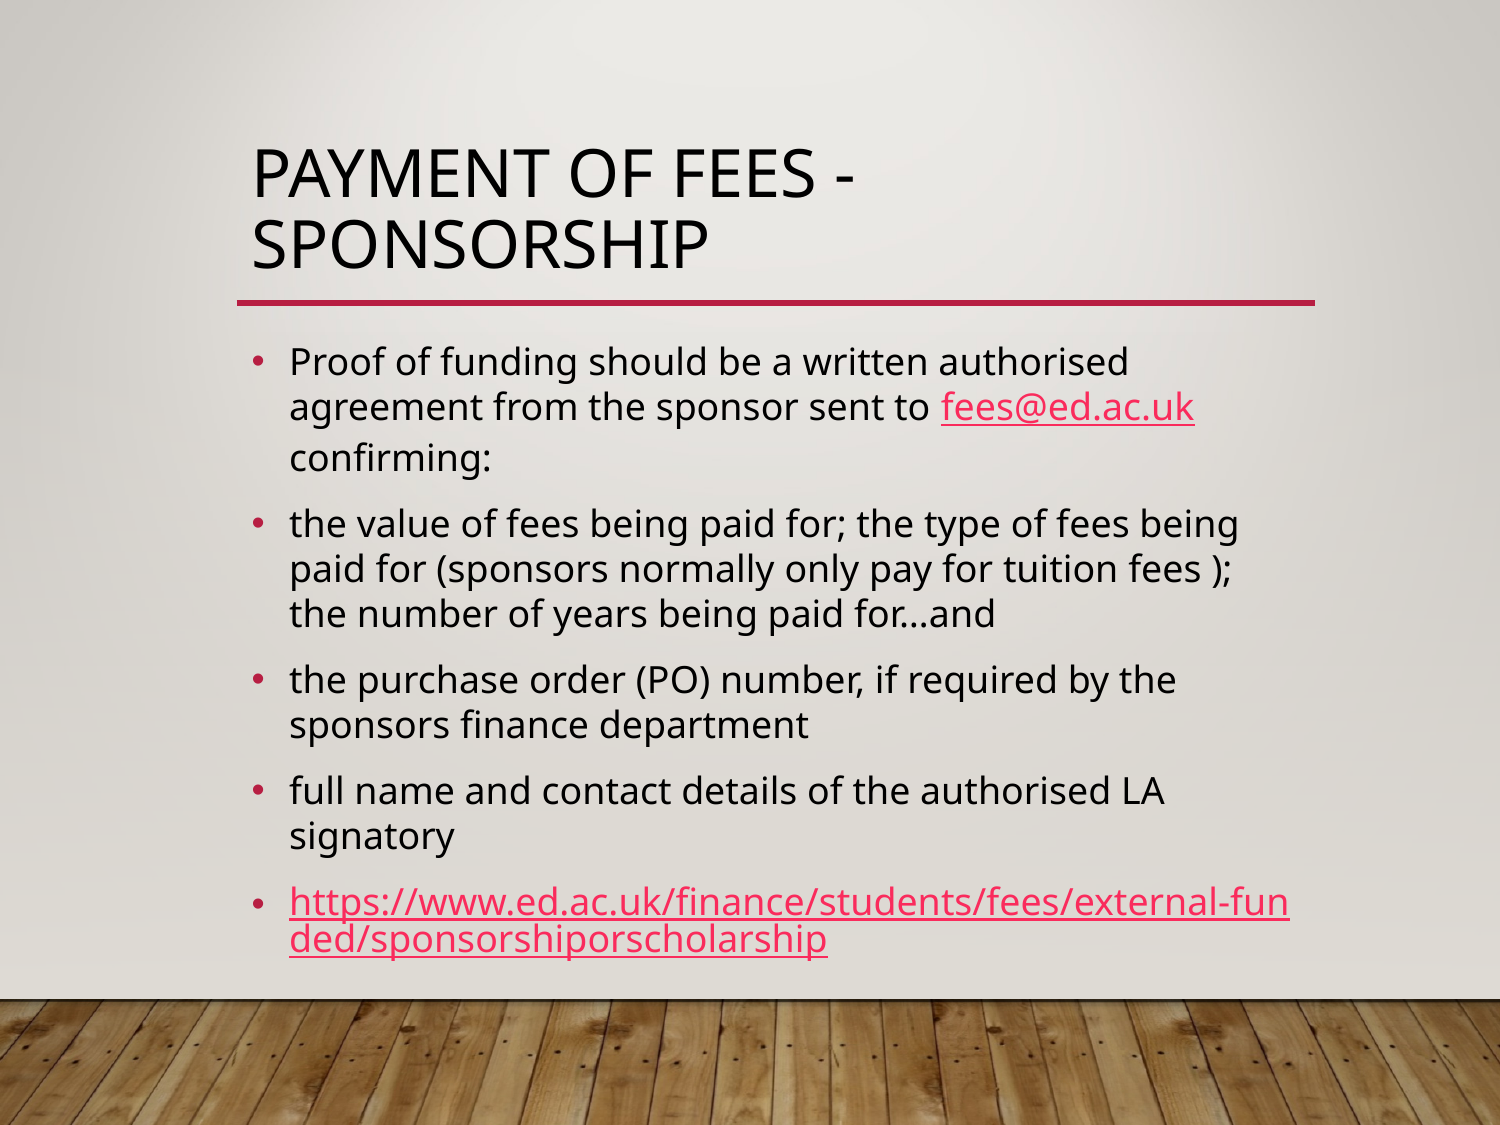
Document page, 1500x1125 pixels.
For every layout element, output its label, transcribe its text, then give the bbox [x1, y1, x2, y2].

picture [0, 0, 1500, 395]
list Proof of funding should be a written authorised agreement from the sponsor sent to fees@ed.ac.uk confirming: the value of fees being paid for; the type of fees being paid for (sponsors normally only pay for tuition fees ); the number of years being paid for…and the purchase order (PO) number, if required by the sponsors finance department full name and contact details of the authorised LA signatory https://www.ed.ac.uk/finance/students/fees/external-funded/sponsorshiporscholarship [236, 330, 1315, 897]
title Payment of Fees - sponsorship [236, 132, 1315, 305]
picture [0, 999, 1500, 1125]
